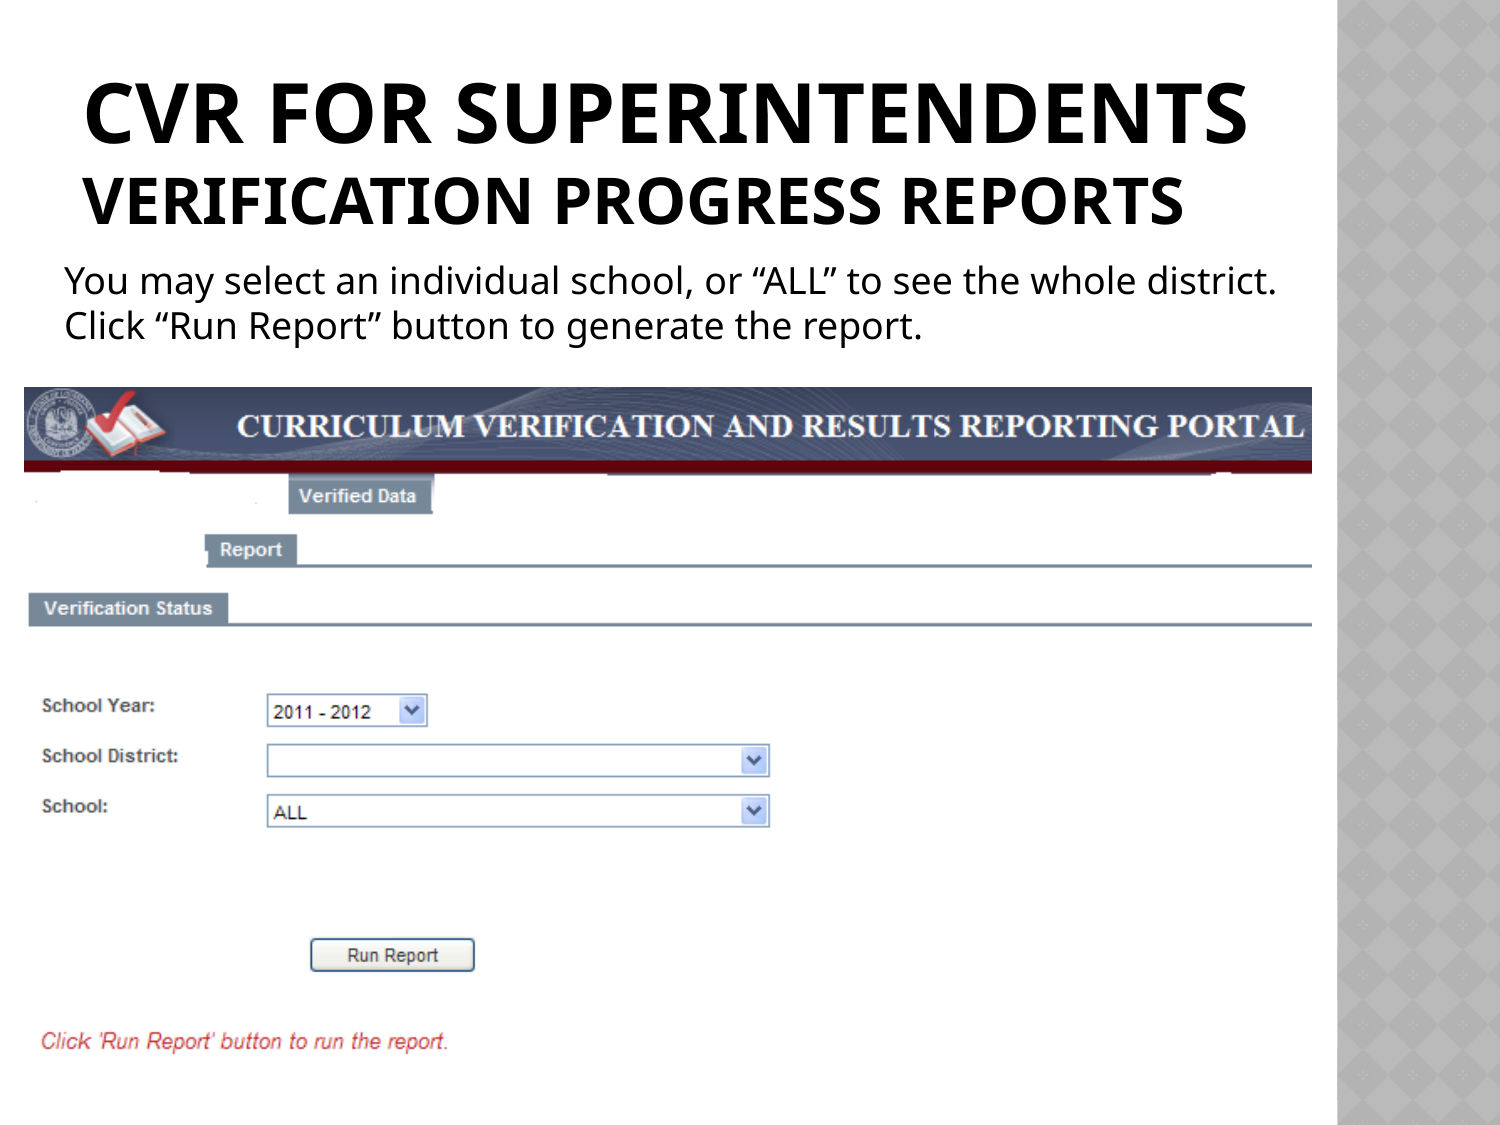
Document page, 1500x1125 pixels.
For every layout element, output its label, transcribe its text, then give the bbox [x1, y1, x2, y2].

picture [24, 387, 1312, 1062]
text_box You may select an individual school, or “ALL” to see the whole district. Click “Run Report” button to generate the report. [49, 249, 1294, 355]
title Cvr for superintendents Verification progress reports [75, 50, 1263, 238]
